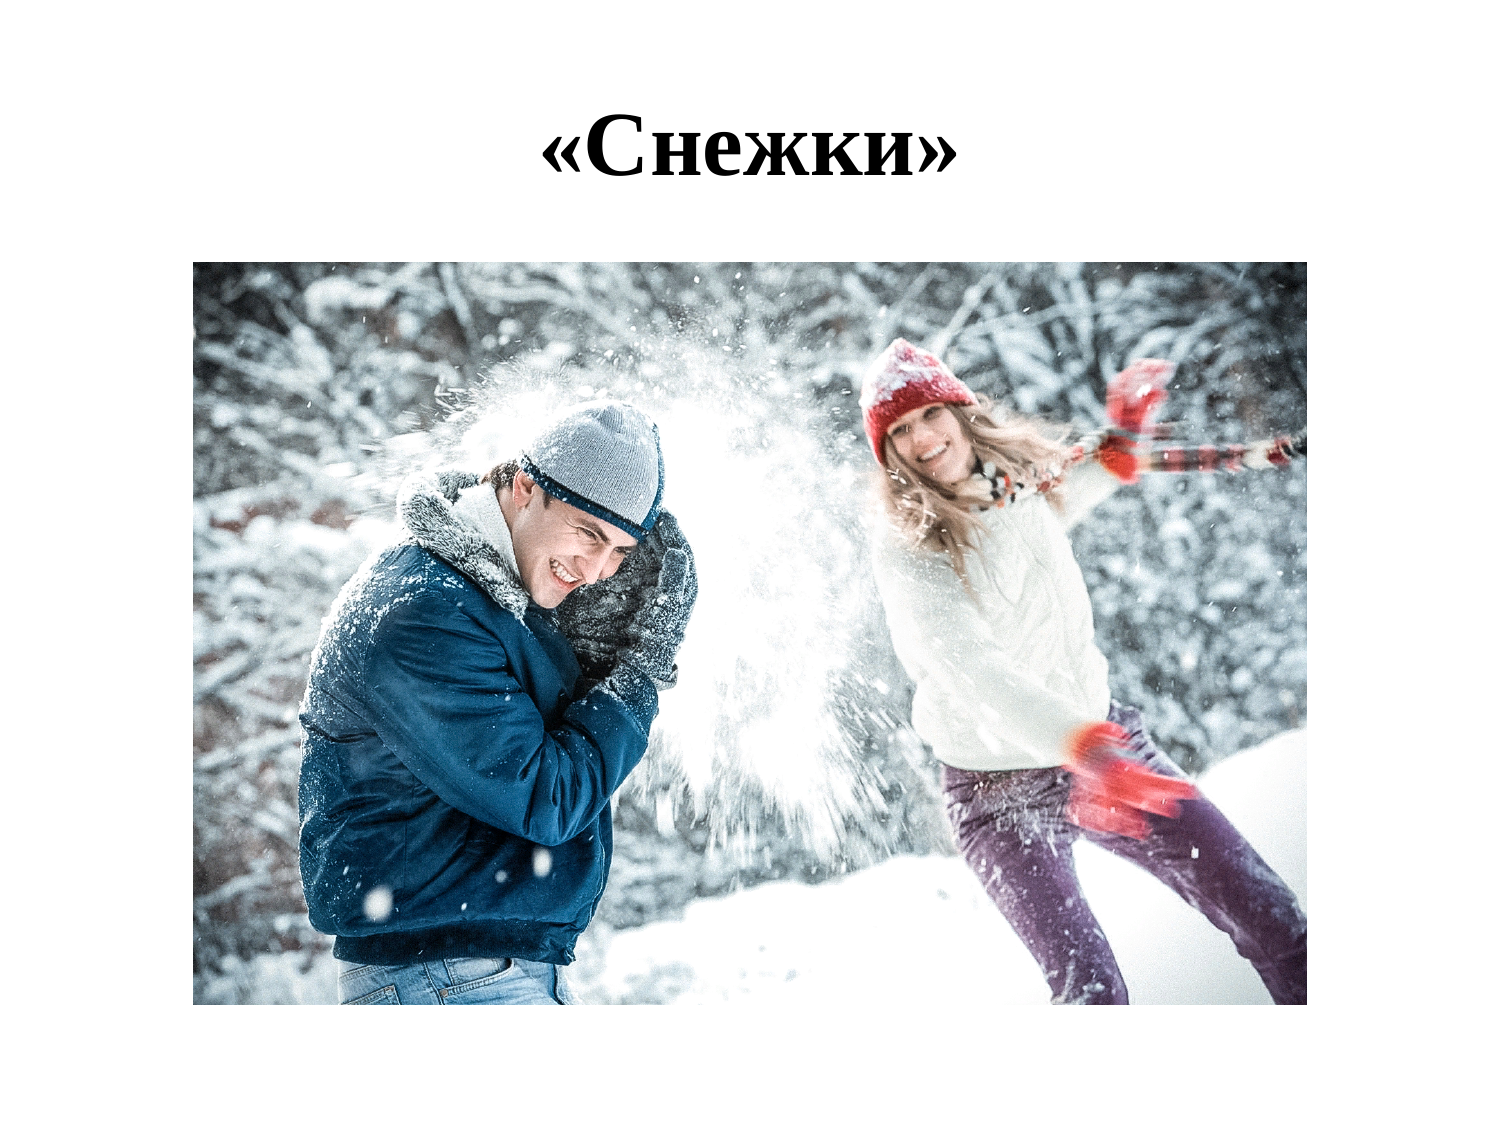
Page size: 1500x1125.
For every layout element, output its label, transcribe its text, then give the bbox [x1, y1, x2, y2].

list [193, 262, 1307, 1006]
title «Снежки» [75, 45, 1425, 233]
